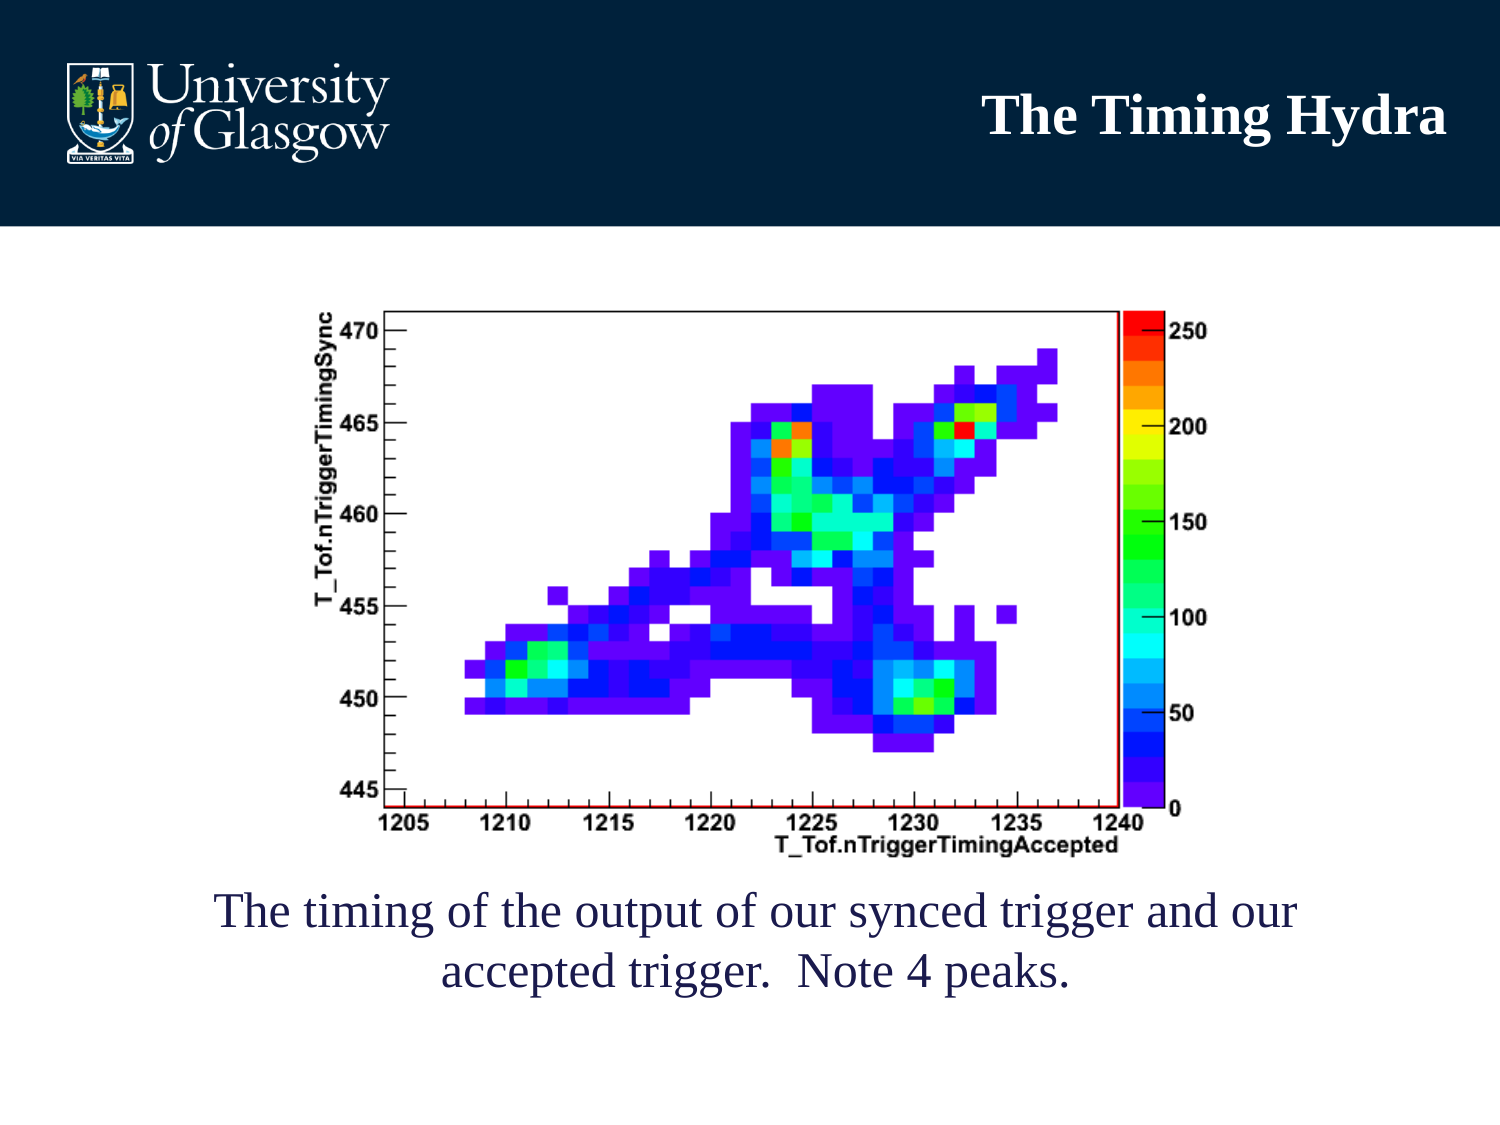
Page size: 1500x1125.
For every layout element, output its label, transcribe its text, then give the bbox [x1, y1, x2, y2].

picture [293, 250, 1211, 870]
picture [67, 61, 391, 164]
title The Timing Hydra [750, 54, 1464, 168]
text_box The timing of the output of our synced trigger and our accepted trigger. Note 4 peaks. [194, 869, 1317, 1005]
